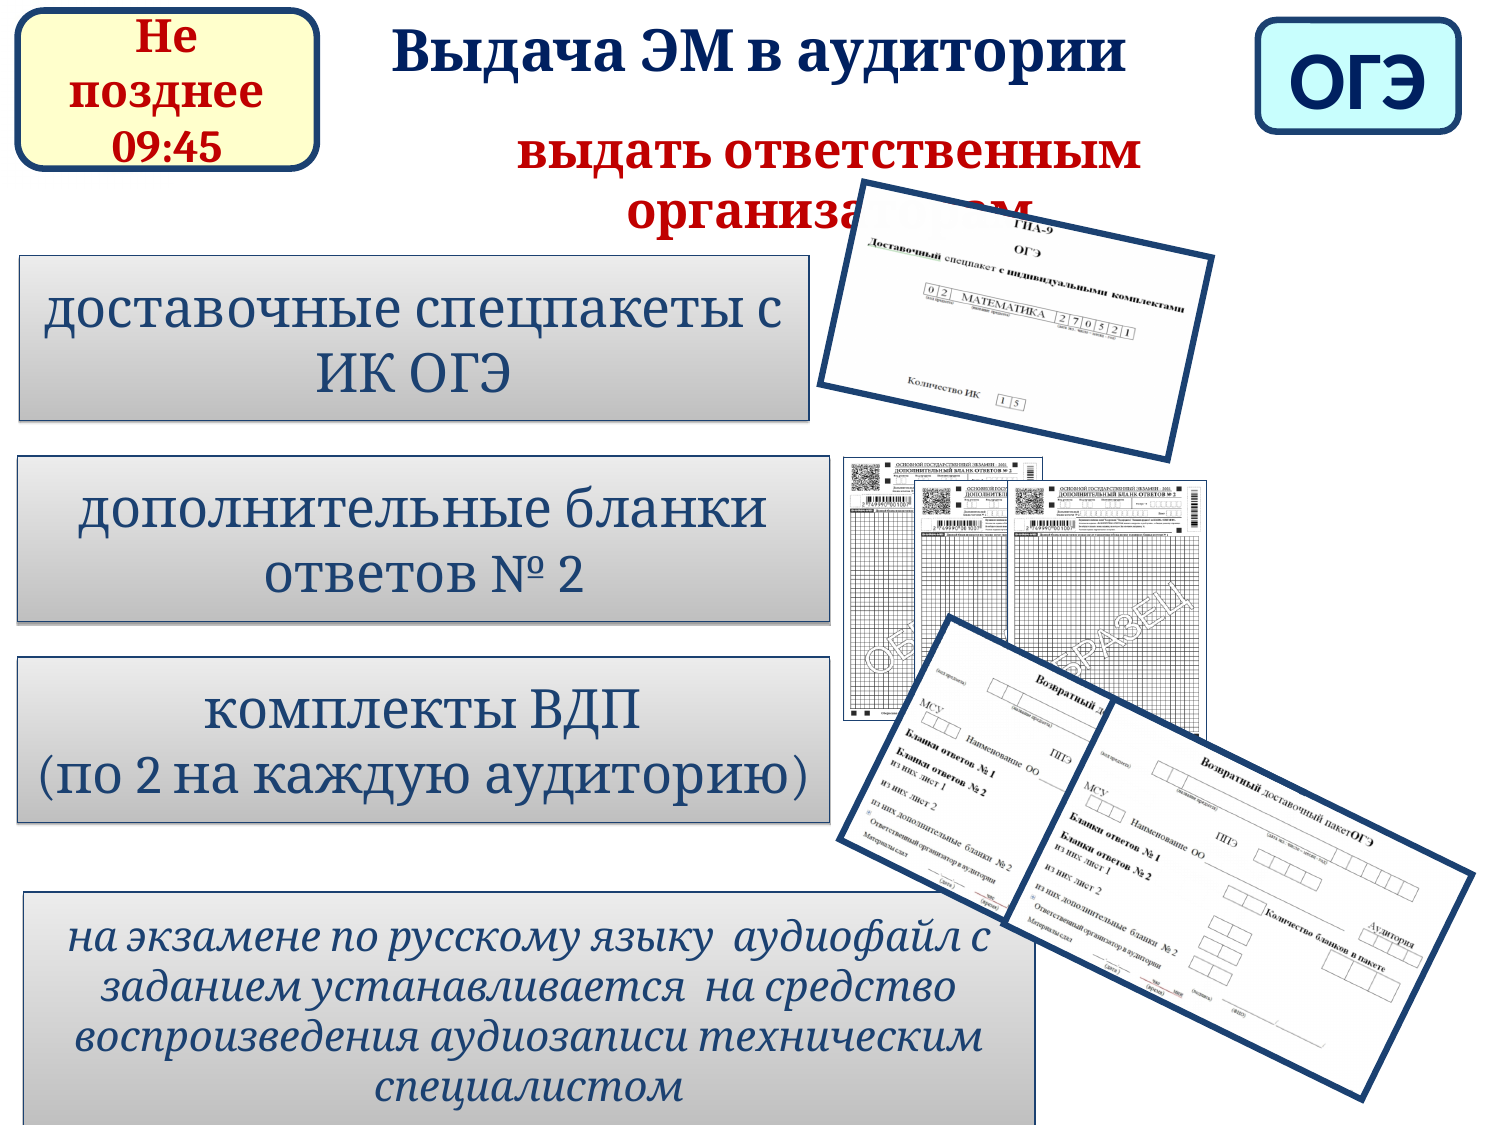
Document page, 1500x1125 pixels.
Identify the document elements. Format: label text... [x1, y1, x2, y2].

picture [1195, 258, 1207, 314]
text_box дополнительные бланки ответов № 2 [17, 456, 830, 622]
picture [825, 335, 835, 384]
picture [843, 456, 1435, 1022]
text_box комплекты ВДП (по 2 на каждую аудиторию) [17, 657, 830, 823]
text_box на экзамене по русскому языку аудиофайл с заданием устанавливается на средство воспроизведения аудиозаписи техническим специалистом [23, 892, 1035, 1125]
picture [845, 786, 871, 850]
text_box выдать ответственным организаторам [316, 111, 1343, 281]
text_box ОГЭ [1254, 16, 1462, 135]
picture [1050, 430, 1170, 455]
text_box доставочные спецпакеты с ИК ОГЭ [19, 255, 809, 421]
picture [13, 12, 162, 177]
picture [1232, 1031, 1391, 1094]
text_box Выдача ЭМ в аудитории [316, 0, 1215, 111]
text_box Не позднее 09:45 [14, 7, 321, 172]
picture [840, 186, 1191, 422]
picture [1438, 863, 1467, 934]
